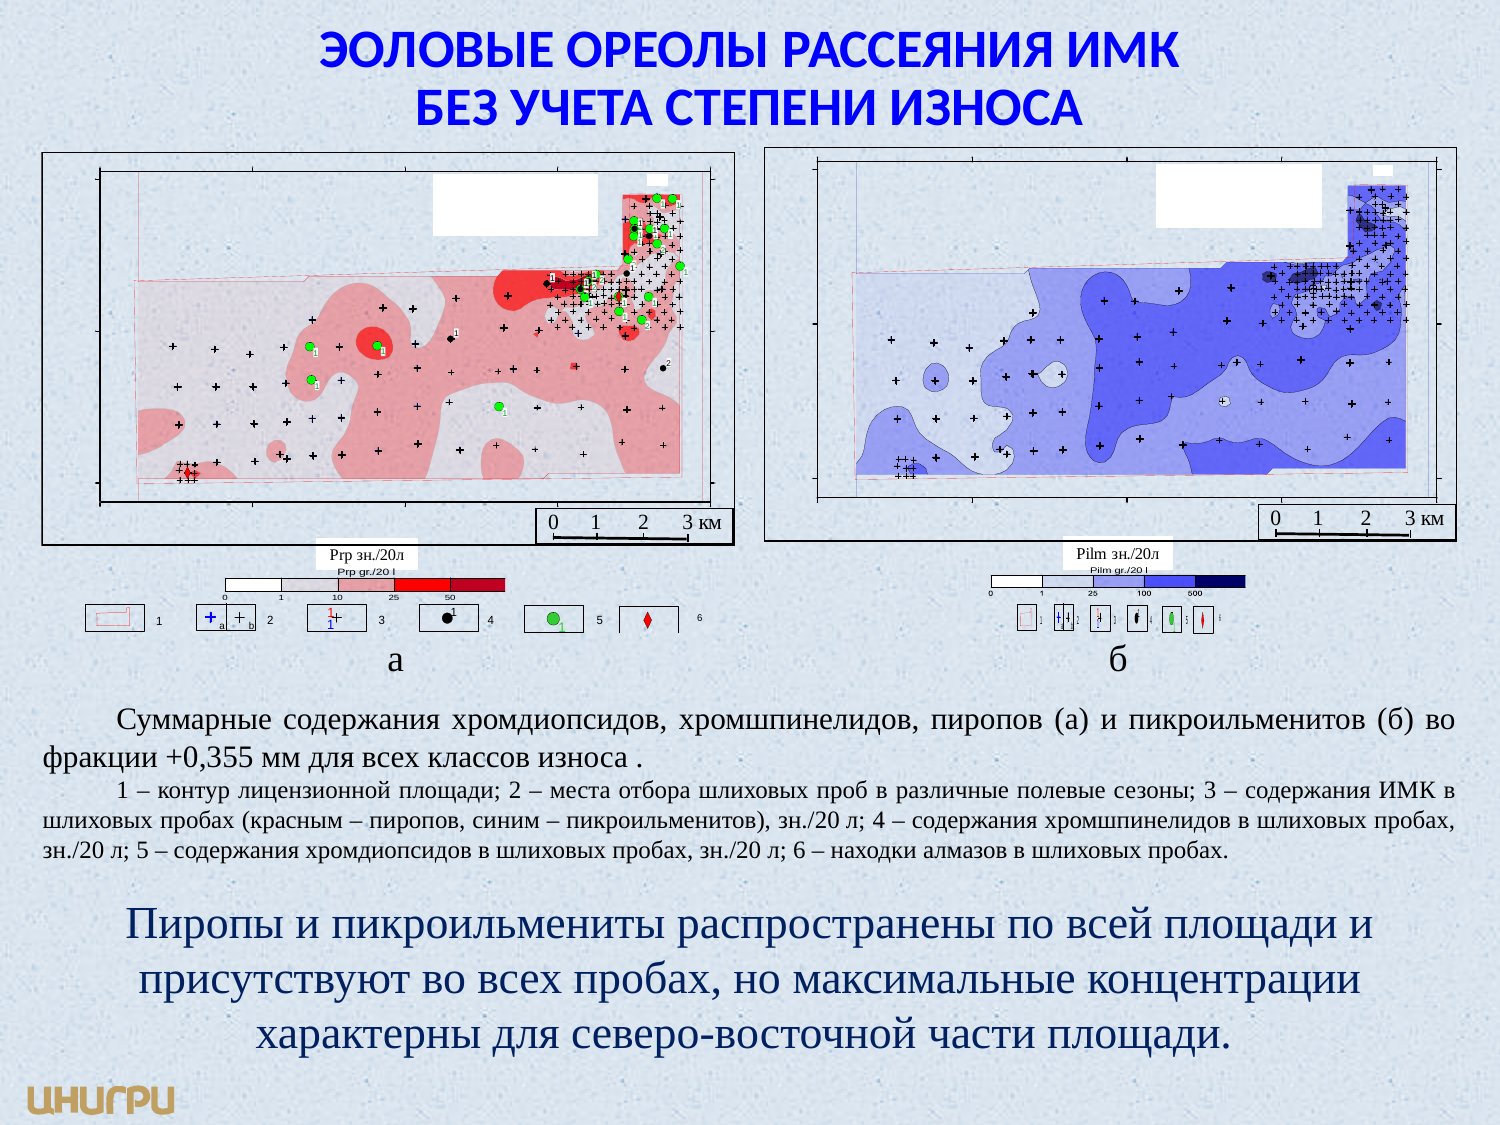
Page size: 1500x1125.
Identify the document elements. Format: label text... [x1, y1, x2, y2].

picture [763, 147, 1473, 640]
title эоловые ореолы рассеяния ИМК без учета степени износа [14, 19, 1487, 139]
text_box Пиропы и пикроильмениты распространены по всей площади и присутствуют во всех пробах, но максимальные концентрации характерны для северо-восточной части площади. [56, 885, 1444, 1065]
text_box б [1093, 640, 1143, 687]
picture [26, 1084, 175, 1115]
picture [41, 151, 751, 633]
text_box Суммарные содержания хромдиопсидов, хромшпинелидов, пиропов (а) и пикроильменитов (б) во фракции +0,355 мм для всех классов износа . 1 – контур лицензионной площади; 2 – места отбора шлиховых проб в различные полевые сезоны; 3 – содержания ИМК в шлиховых пробах (красным – пиропов, синим – пикроильменитов), зн./20 л; 4 – содержания хромшпинелидов в шлиховых пробах, зн./20 л; 5 – содержания хромдиопсидов в шлиховых пробах, зн./20 л; 6 – находки алмазов в шлиховых пробах. [27, 691, 1473, 871]
text_box а [372, 633, 419, 687]
